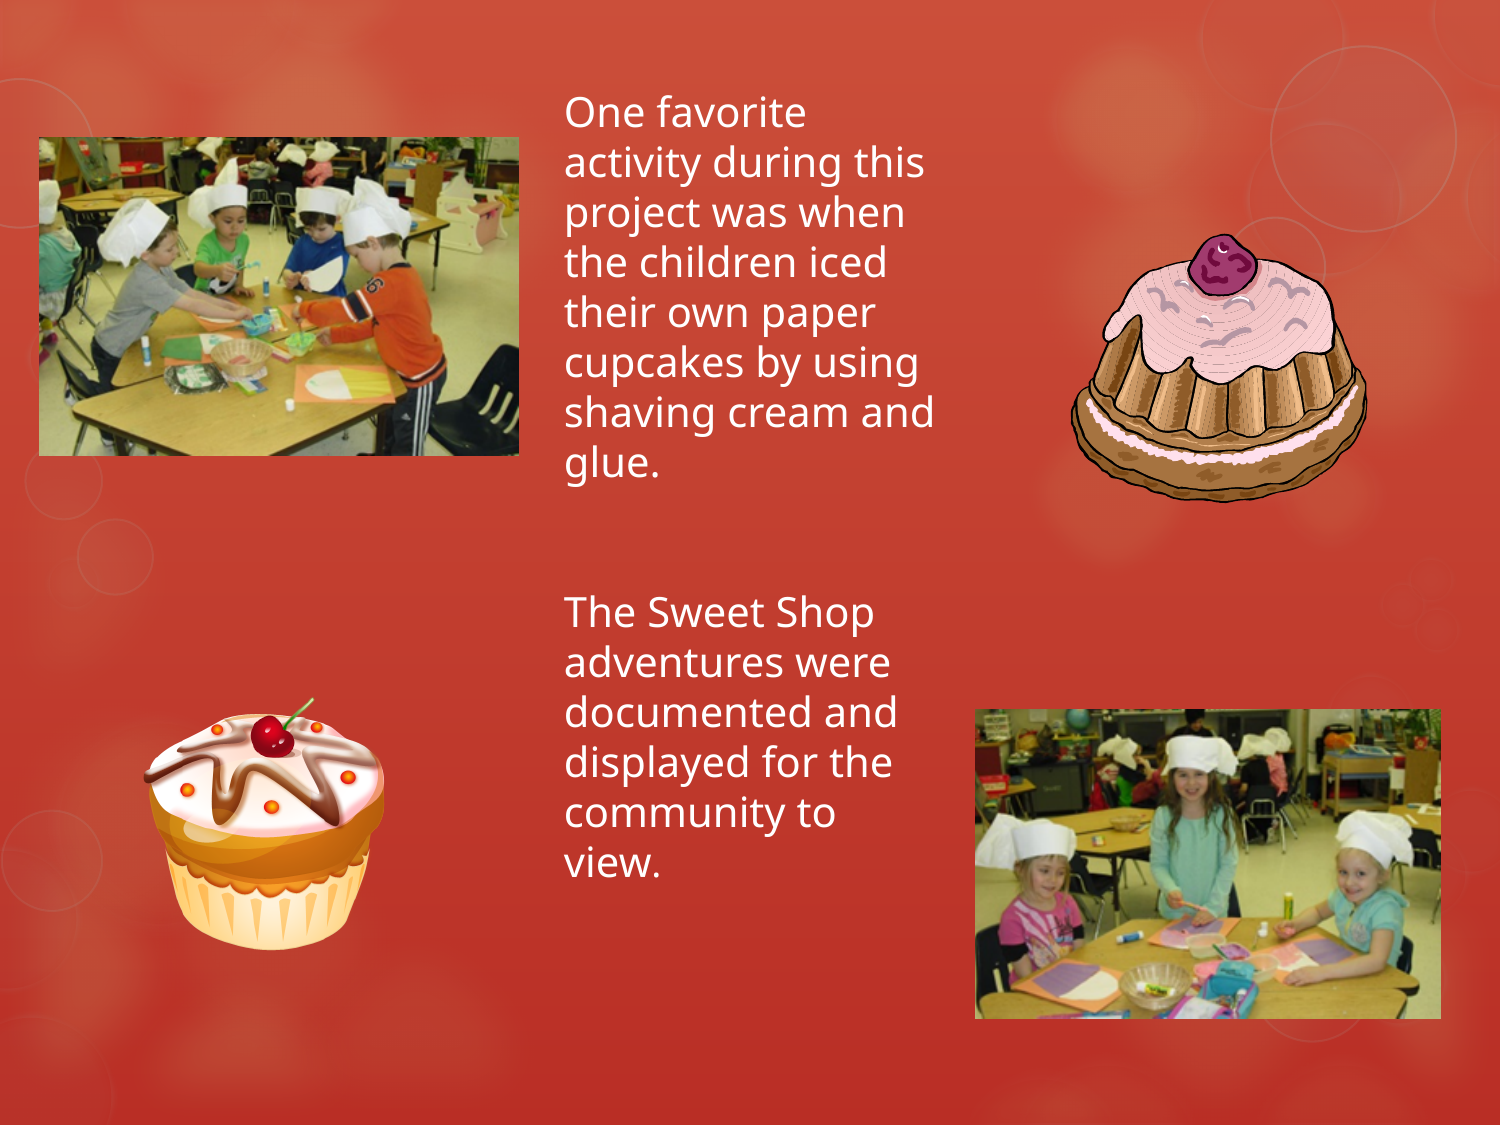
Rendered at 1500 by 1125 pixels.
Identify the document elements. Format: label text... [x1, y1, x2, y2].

picture [975, 708, 1442, 1019]
picture [39, 136, 519, 457]
picture [111, 686, 397, 972]
picture [1068, 232, 1368, 504]
text_box One favorite activity during this project was when the children iced their own paper cupcakes by using shaving cream and glue. The Sweet Shop adventures were documented and displayed for the community to view. [549, 78, 951, 894]
